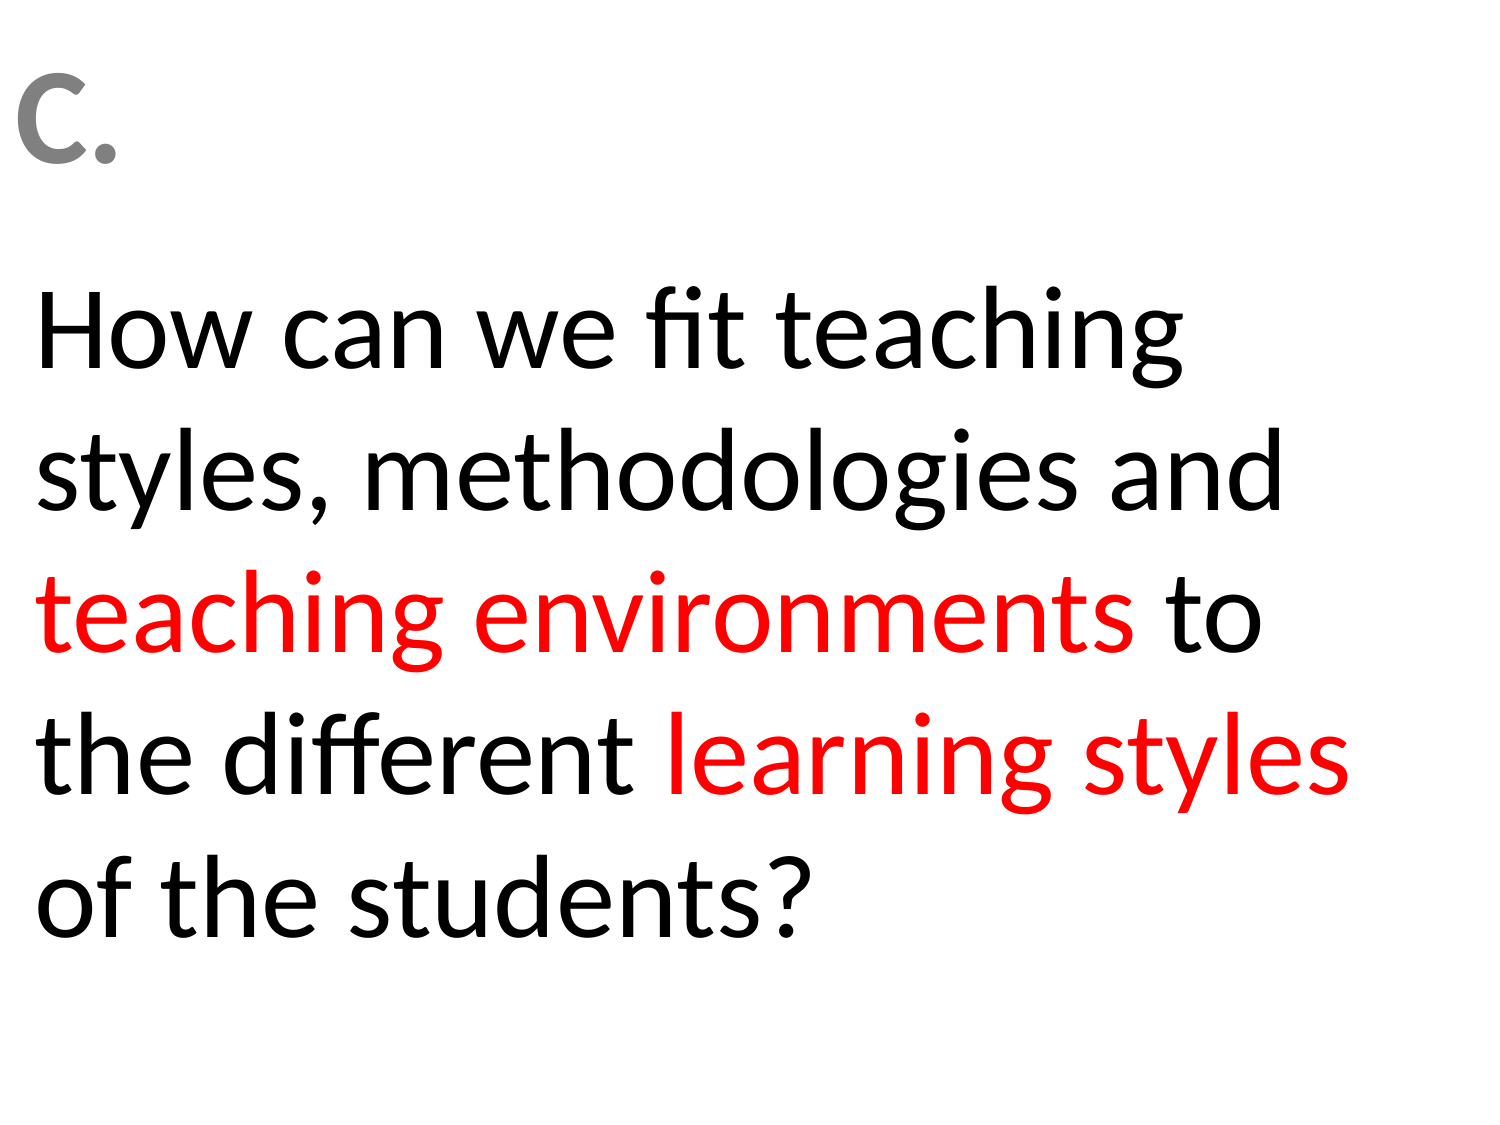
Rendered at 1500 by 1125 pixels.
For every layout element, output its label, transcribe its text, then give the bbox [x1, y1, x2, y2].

title C. [0, 0, 1350, 218]
list How can we fit teaching styles, methodologies and teaching environments to the different learning styles of the students? [19, 242, 1370, 985]
